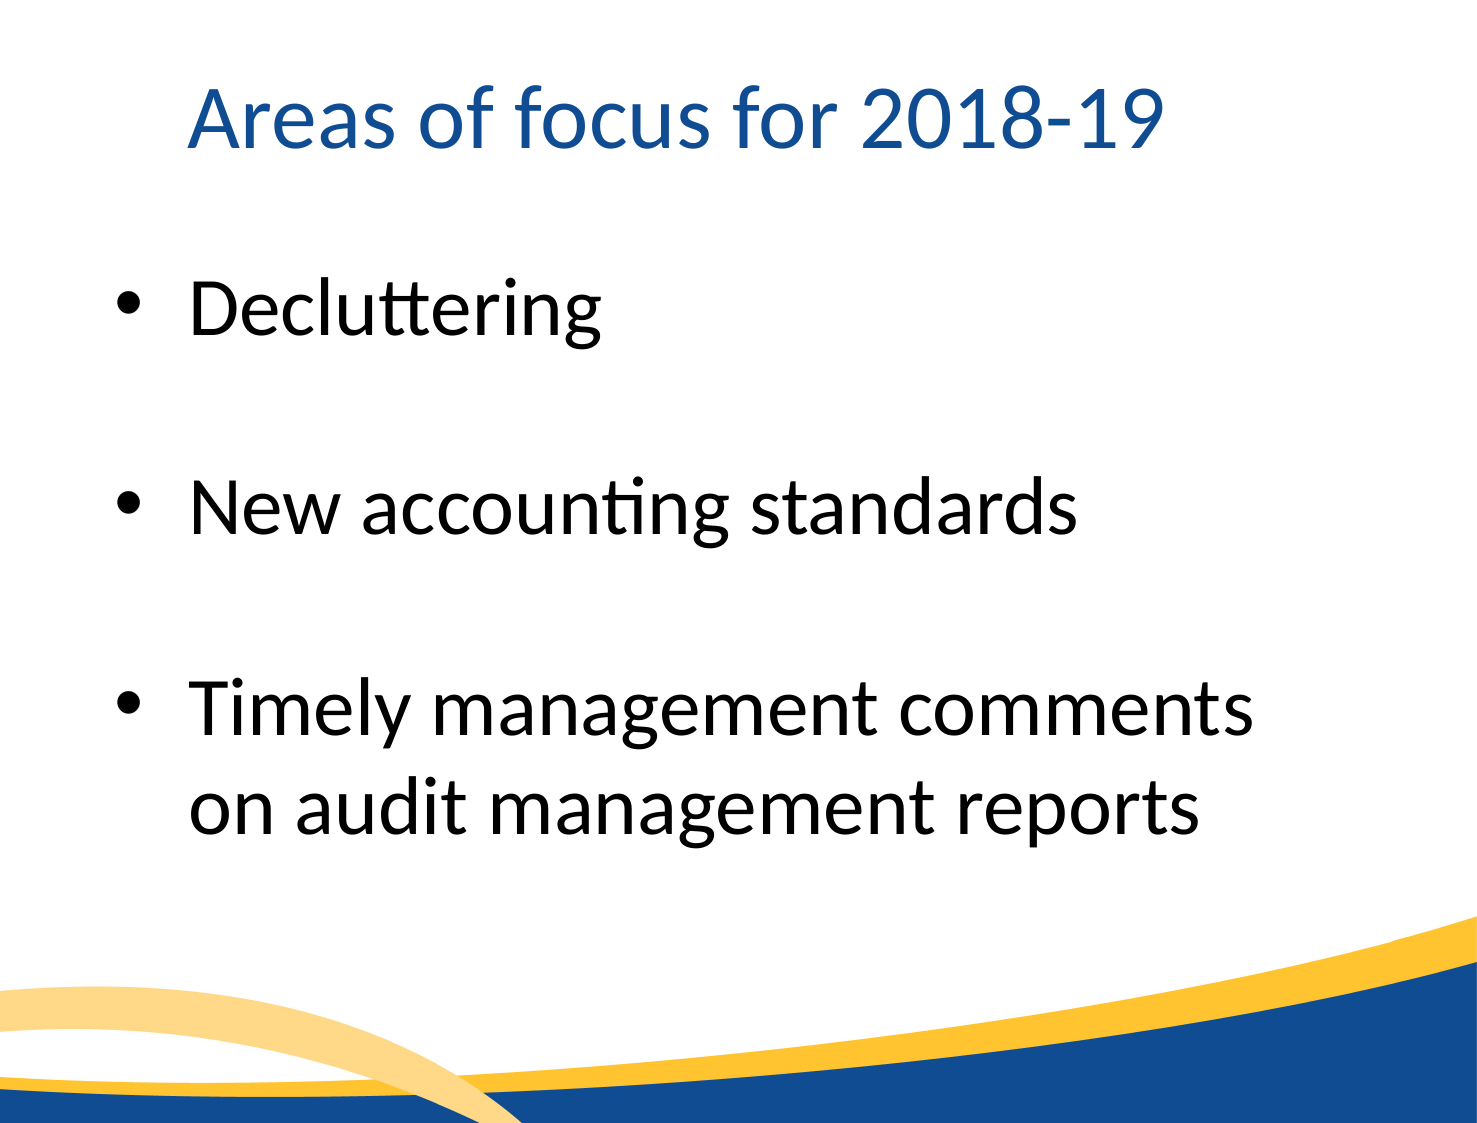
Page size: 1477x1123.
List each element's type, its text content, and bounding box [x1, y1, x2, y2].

text_box Areas of focus for 2018-19 [81, 49, 1274, 243]
text_box Decluttering New accounting standards Timely management comments on audit management reports [100, 244, 1293, 1063]
picture [0, 0, 1477, 1123]
